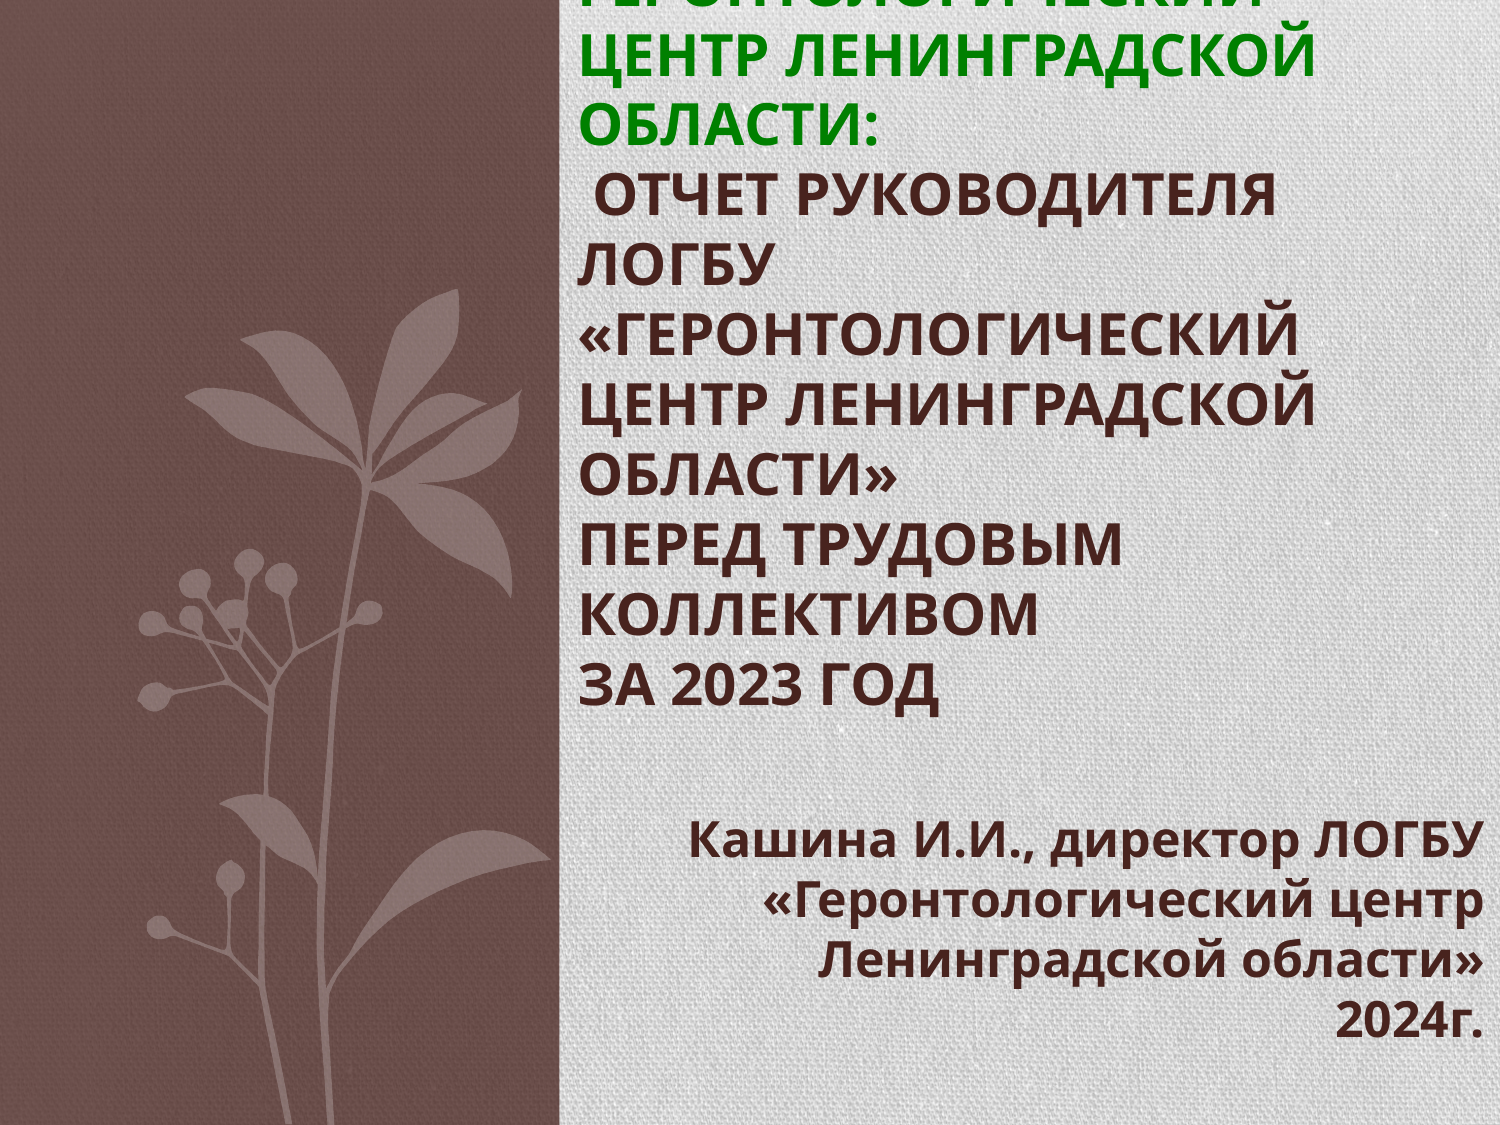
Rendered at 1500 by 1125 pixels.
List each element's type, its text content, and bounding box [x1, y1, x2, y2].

subtitle Кашина И.И., директор ЛОГБУ «Геронтологический центр Ленинградской области» 2024г. [585, 800, 1500, 1101]
title Геронтологический центр Ленинградской области: Отчет руководителя ЛОГБУ «Геронтологический центр Ленинградской области» перед трудовым коллективом за 2023 год [562, 212, 1475, 725]
